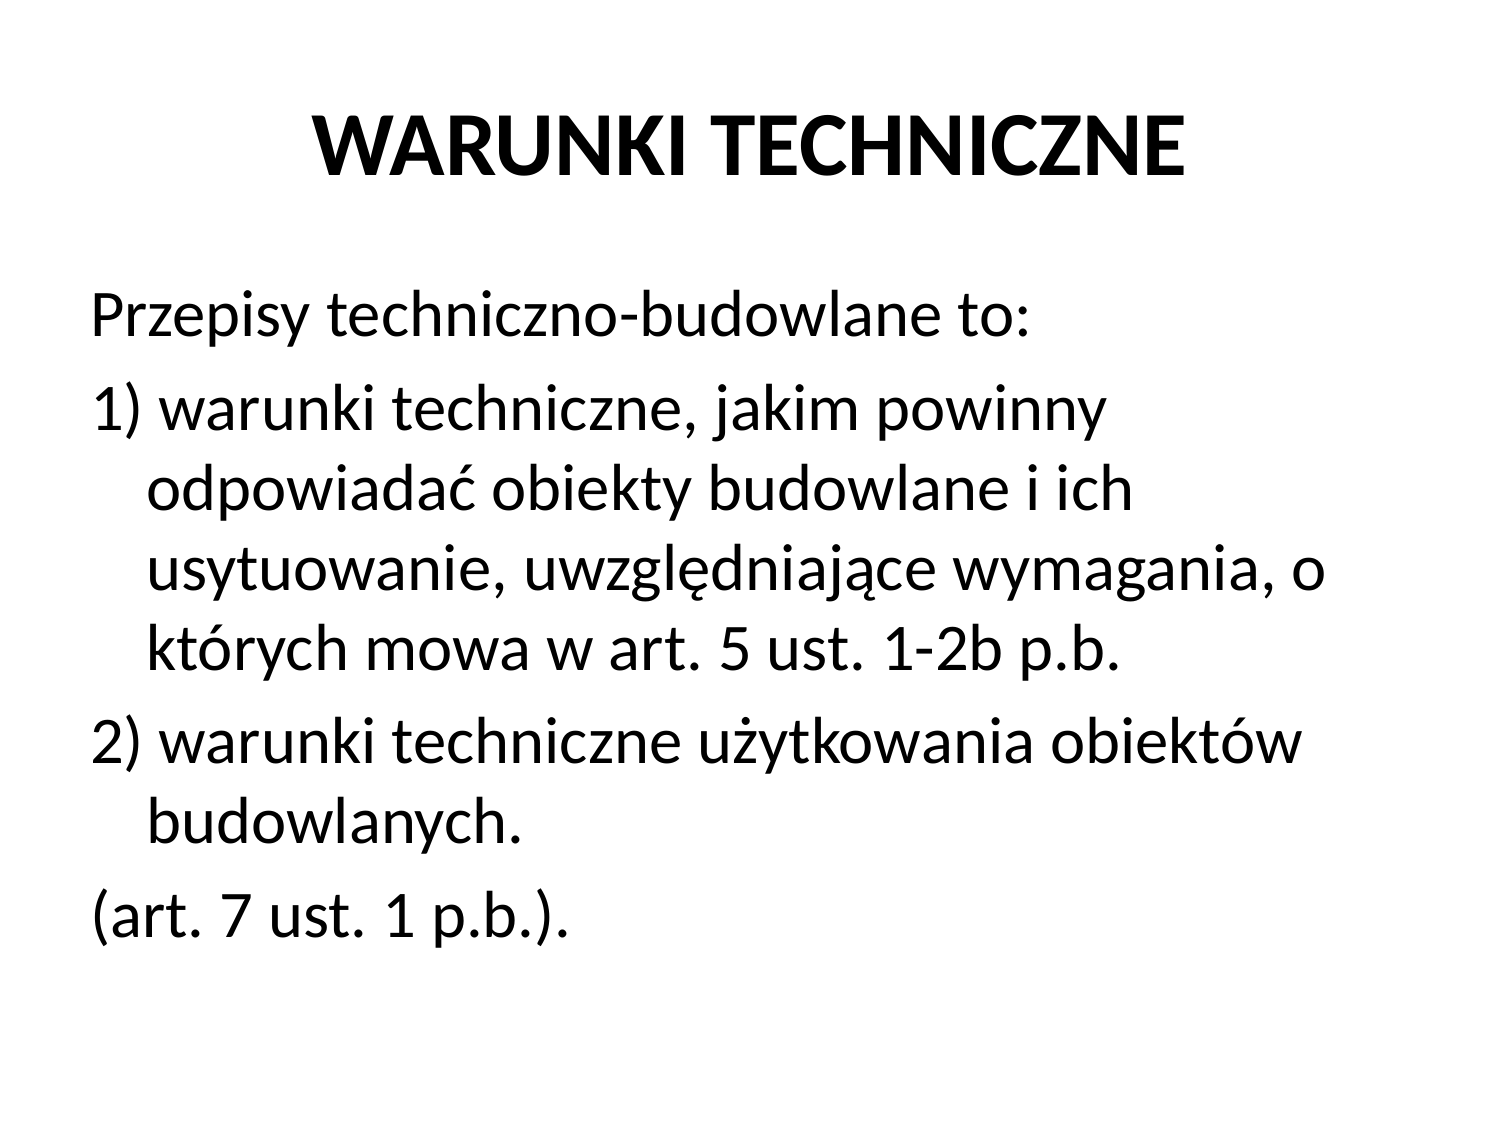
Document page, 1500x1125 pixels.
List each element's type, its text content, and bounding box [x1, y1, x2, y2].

title WARUNKI TECHNICZNE [75, 45, 1425, 233]
list Przepisy techniczno-budowlane to: 1) warunki techniczne, jakim powinny odpowiadać obiekty budowlane i ich usytuowanie, uwzględniające wymagania, o których mowa w art. 5 ust. 1-2b p.b. 2) warunki techniczne użytkowania obiektów budowlanych. (art. 7 ust. 1 p.b.). [75, 262, 1425, 1005]
